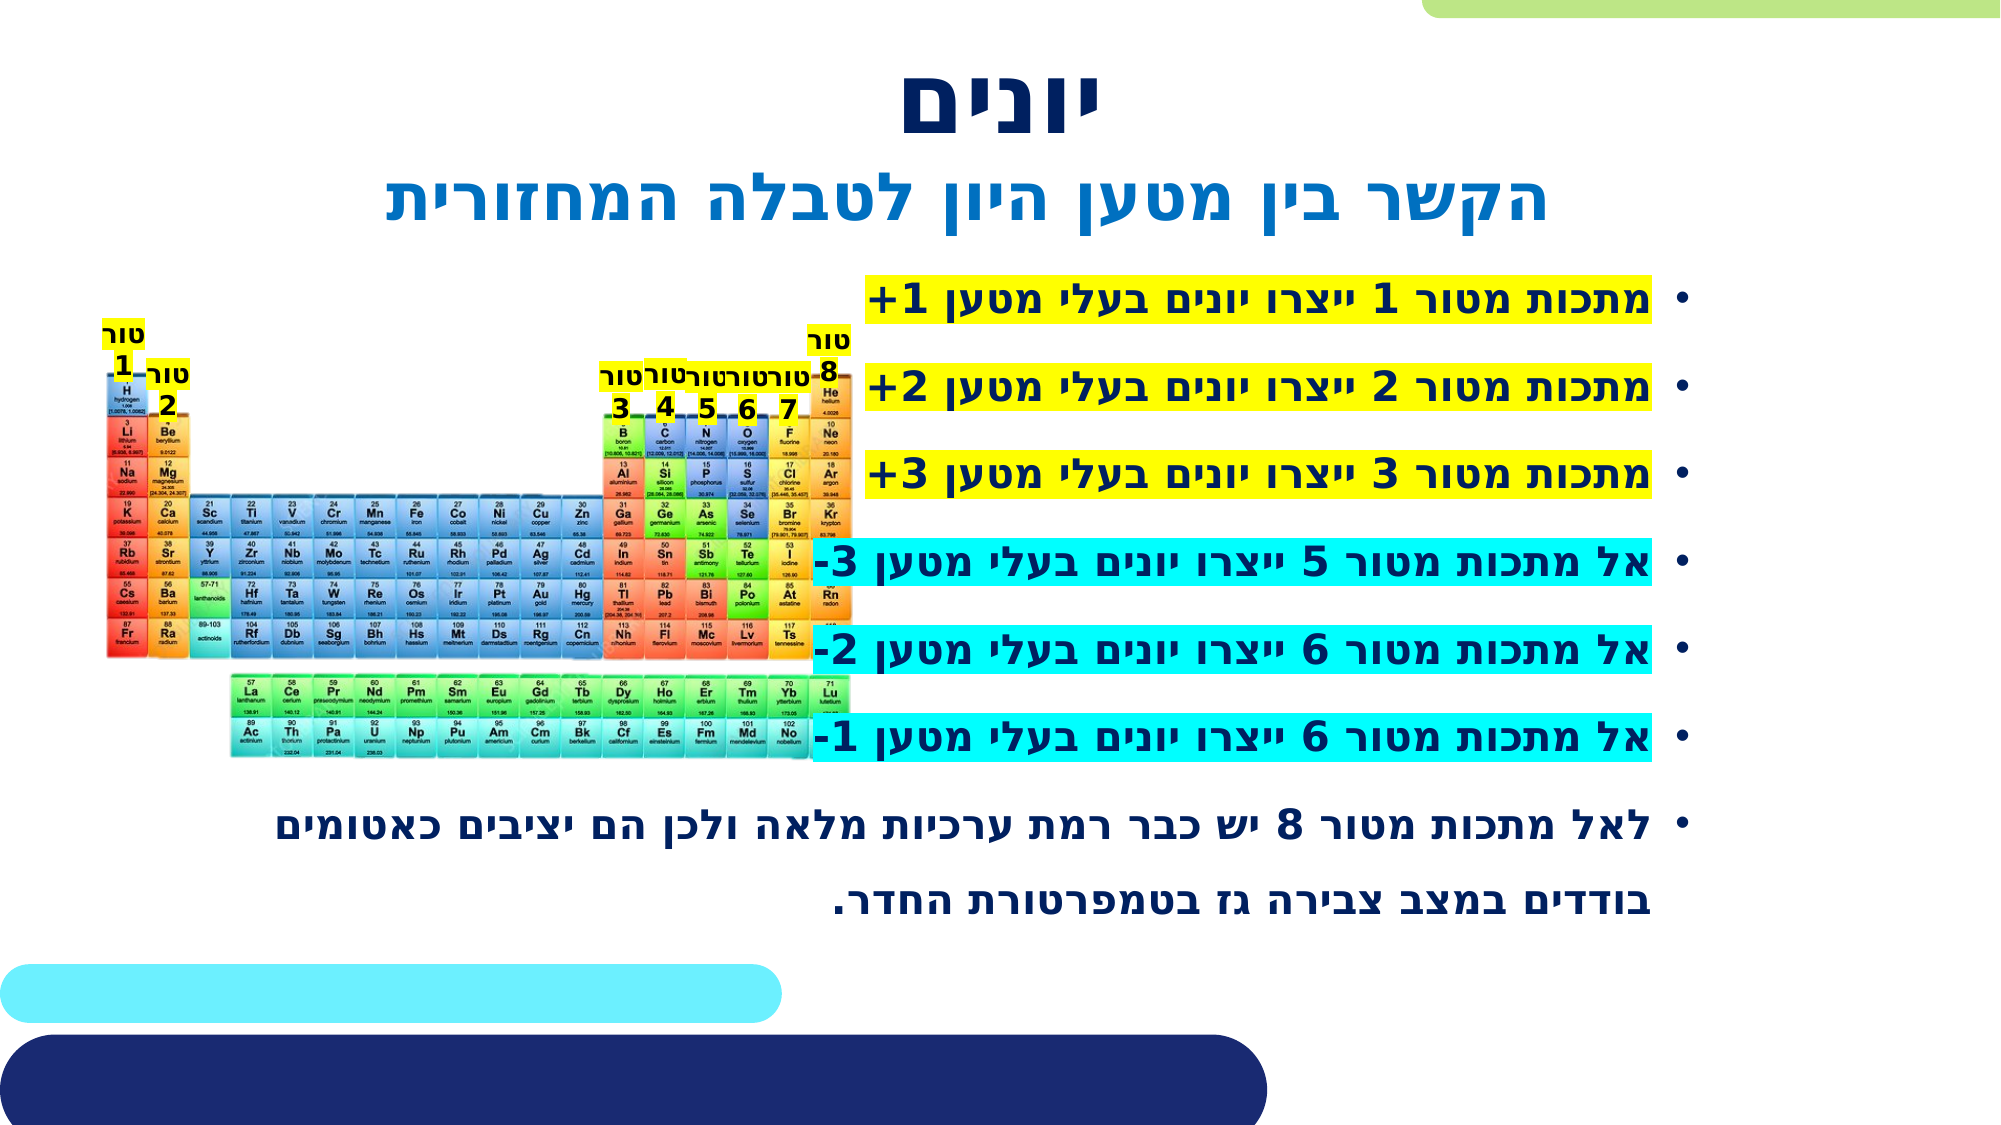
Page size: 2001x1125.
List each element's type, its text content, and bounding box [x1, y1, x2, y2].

title יונים [84, 34, 1916, 154]
list הקשר בין מטען היון לטבלה המחזורית [90, 153, 1567, 242]
list מתכות מטור 1 ייצרו יונים בעלי מטען 1+ מתכות מטור 2 ייצרו יונים בעלי מטען 2+ מתכות מטור 3 ייצרו יונים בעלי מטען 3+ אל מתכות מטור 5 ייצרו יונים בעלי מטען 3- אל מתכות מטור 6 ייצרו יונים בעלי מטען 2- אל מתכות מטור 6 ייצרו יונים בעלי מטען 1- לאל מתכות מטור 8 יש כבר רמת ערכיות מלאה ולכן הם יציבים כאטומים בודדים במצב צבירה גז בטמפרטורת החדר. [228, 239, 1705, 921]
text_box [62, 255, 901, 871]
